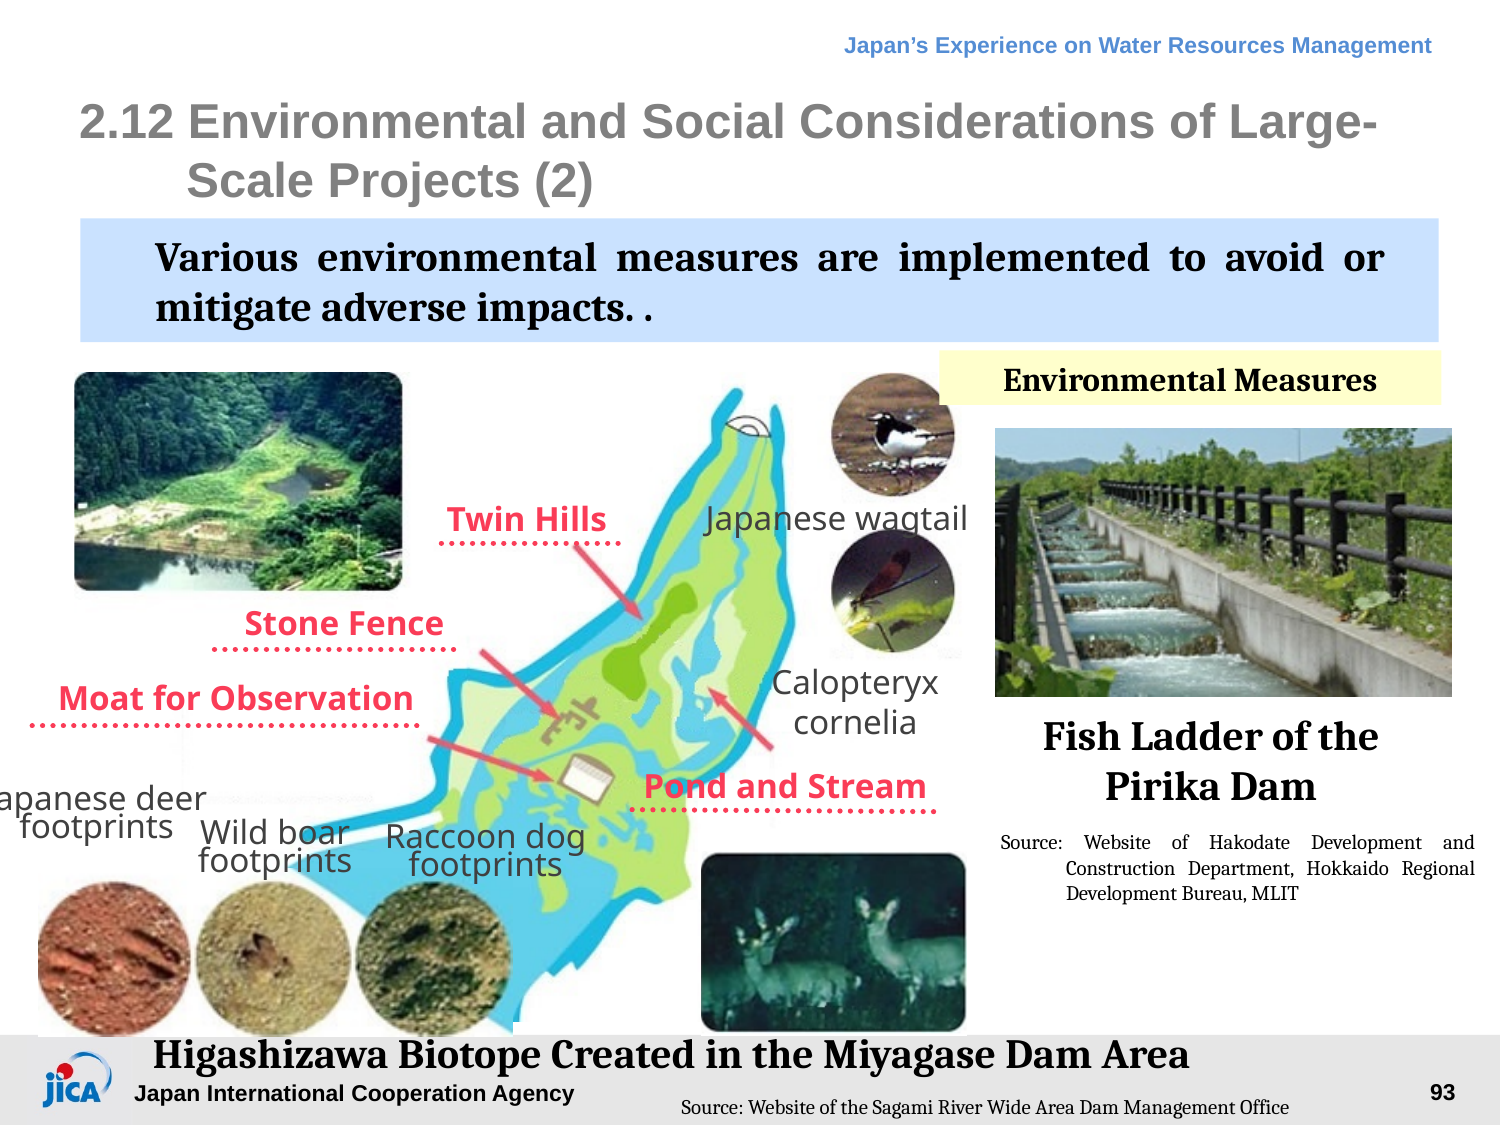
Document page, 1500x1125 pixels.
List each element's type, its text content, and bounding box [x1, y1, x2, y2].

text_box Environmental Measures [939, 350, 1442, 405]
text_box Source: Website of Hakodate Development and Construction Department, Hokkaido Regional Development Bureau, MLIT [986, 821, 1490, 912]
text_box Fish Ladder of the Pirika Dam [1015, 705, 1407, 816]
picture [26, 372, 974, 1125]
text_box Source: Website of the Sagami River Wide Area Dam Management Office [661, 1085, 1402, 1125]
text_box 2.12 Environmental and Social Considerations of Large-Scale Projects (2) [79, 89, 1430, 208]
picture [995, 427, 1452, 697]
text_box Various environmental measures are implemented to avoid or mitigate adverse impacts. . [80, 218, 1439, 343]
text_box Higashizawa Biotope Created in the Miyagase Dam Area [105, 1019, 1238, 1085]
text_box Japanese deer footprints [0, 787, 69, 876]
text_box Moat for Observation [57, 676, 69, 717]
